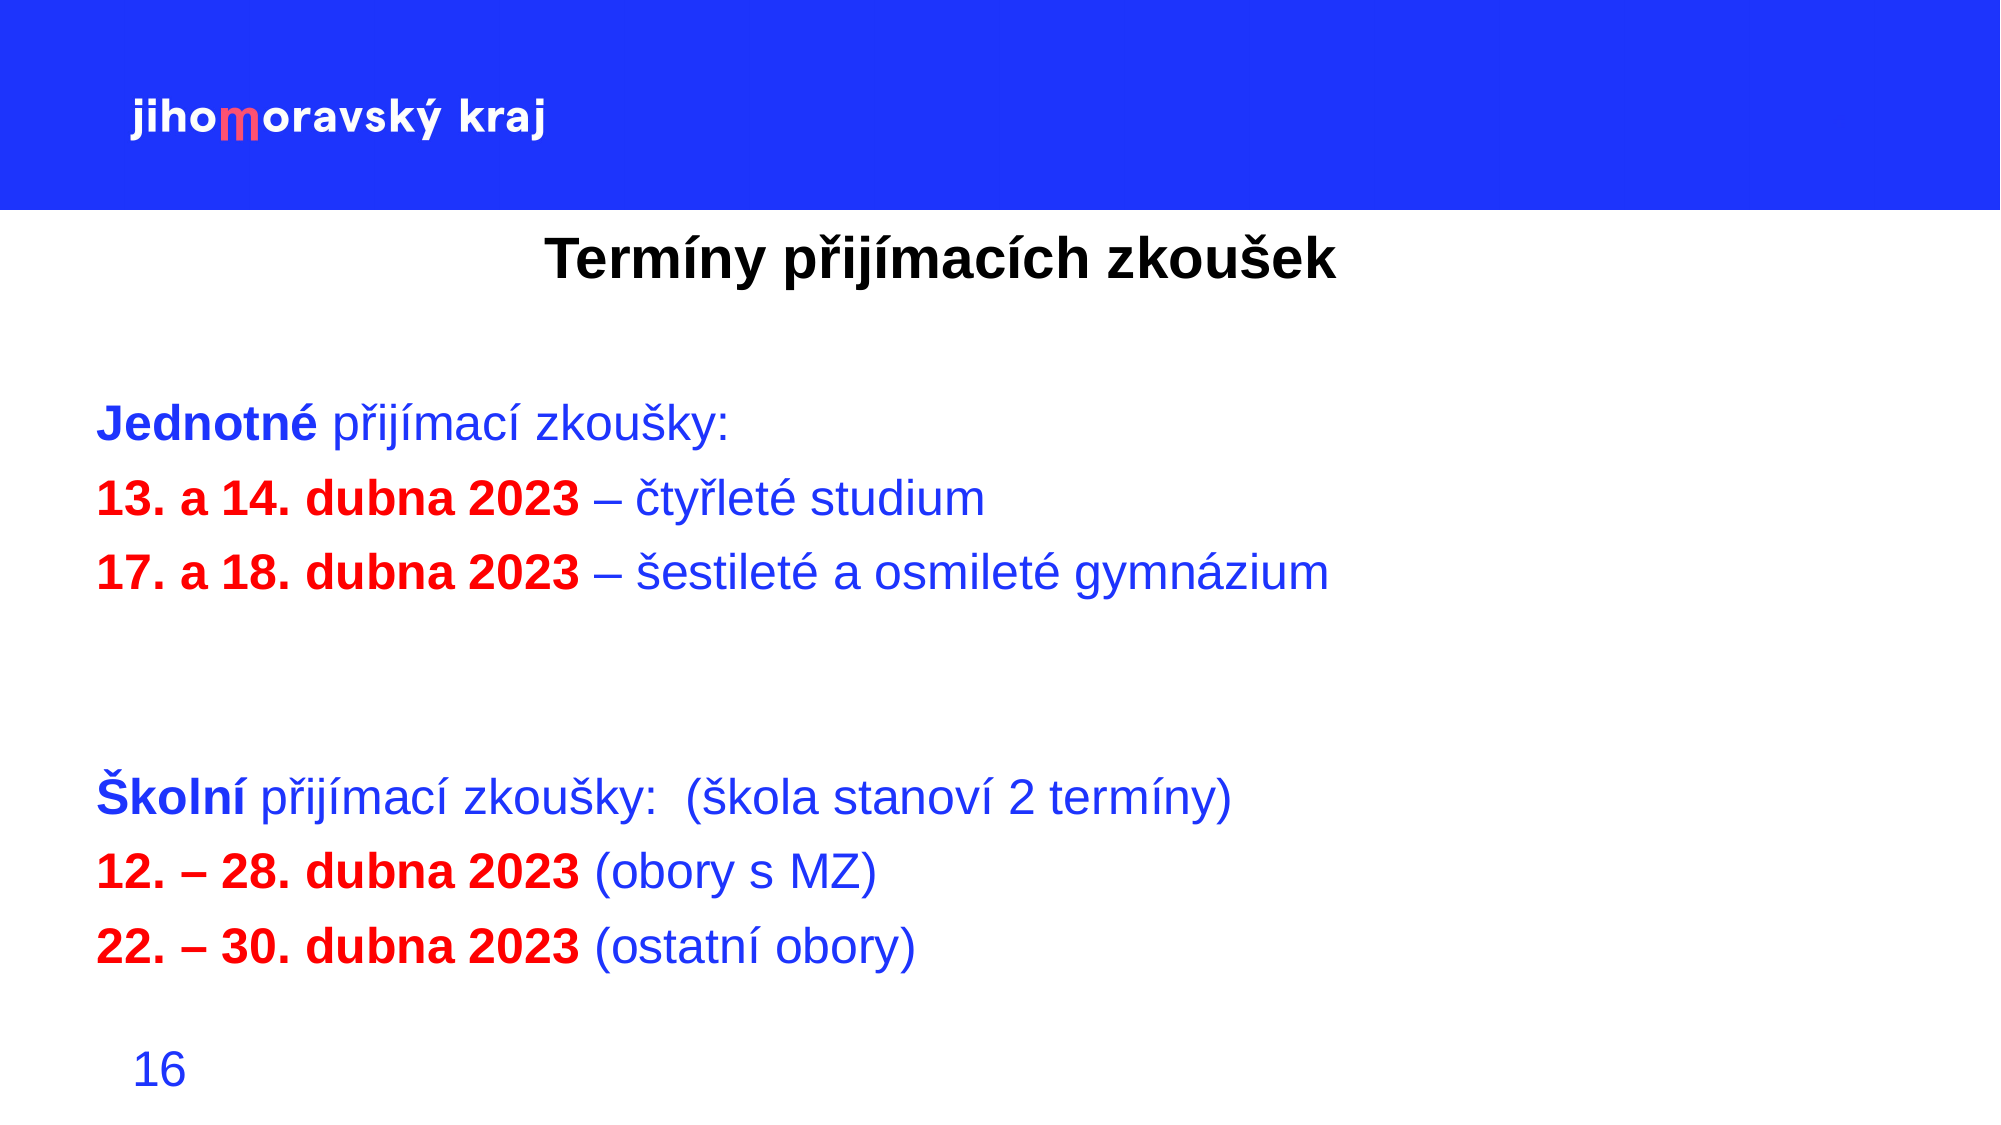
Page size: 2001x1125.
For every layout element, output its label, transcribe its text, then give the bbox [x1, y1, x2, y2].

list Jednotné přijímací zkoušky: 13. a 14. dubna 2023 – čtyřleté studium 17. a 18. dubna 2023 – šestileté a osmileté gymnázium Školní přijímací zkoušky: (škola stanoví 2 termíny) 12. – 28. dubna 2023 (obory s MZ) 22. – 30. dubna 2023 (ostatní obory) [81, 389, 1863, 1030]
title Termíny přijímacích zkoušek [44, 220, 1838, 300]
picture [0, 0, 2000, 210]
